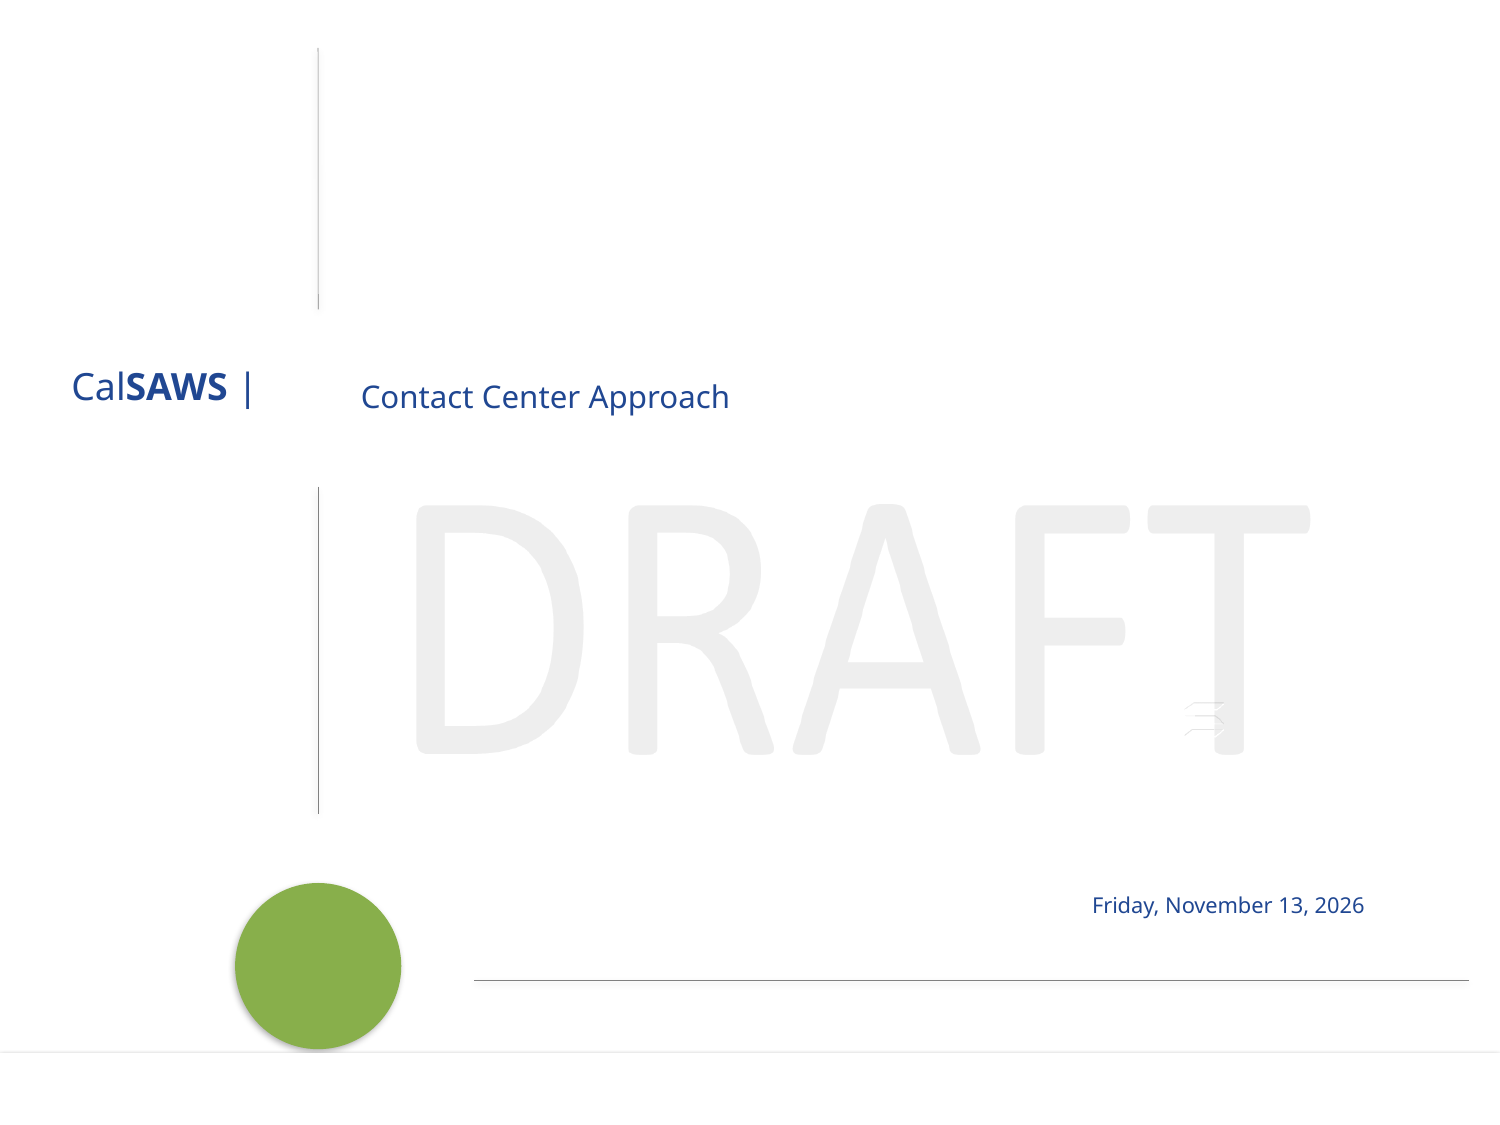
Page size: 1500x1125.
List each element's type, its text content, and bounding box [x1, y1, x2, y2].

title Thursday, April 23, 2020 [1076, 884, 1470, 944]
list Contact Center Approach [345, 358, 1430, 434]
picture [406, 498, 1320, 764]
